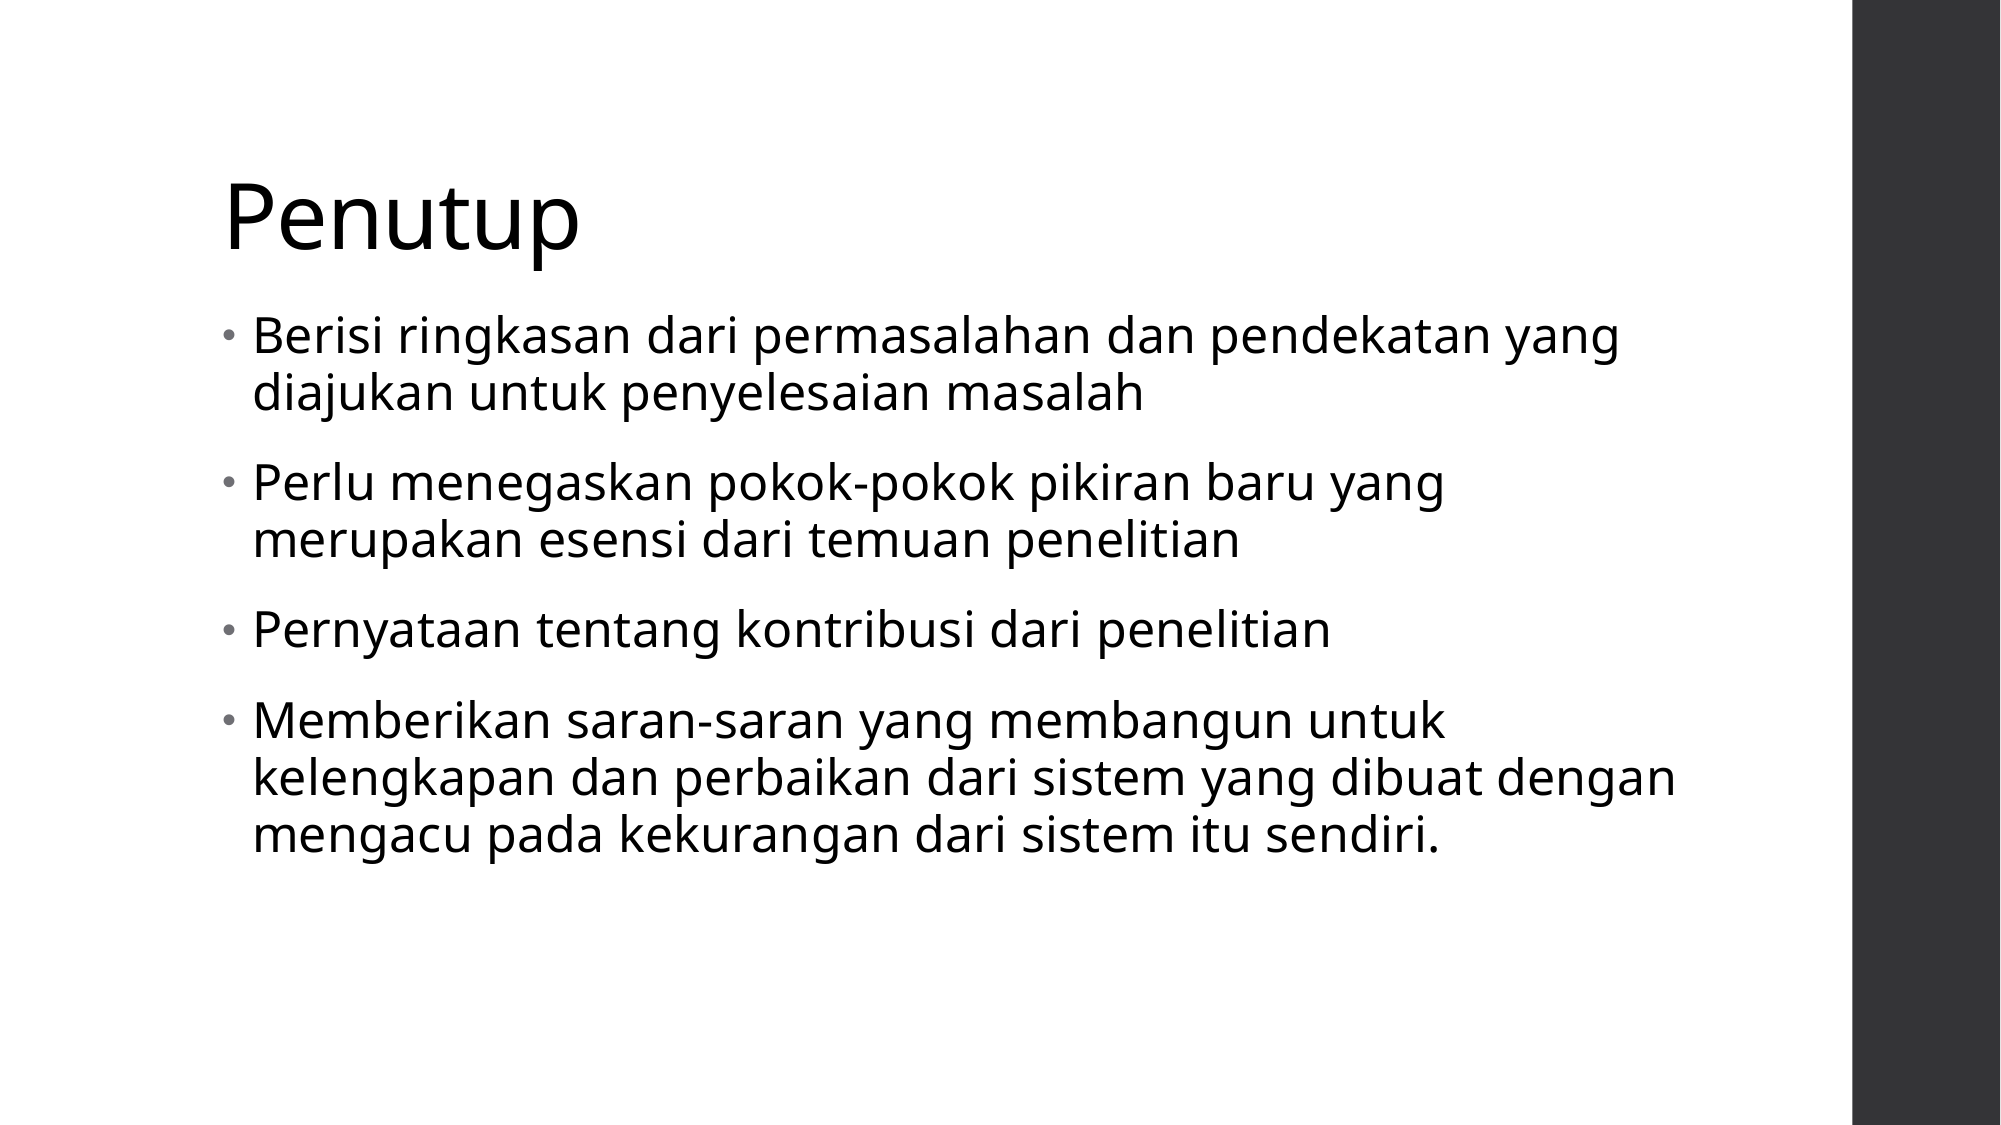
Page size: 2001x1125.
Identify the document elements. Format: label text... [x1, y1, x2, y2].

title Penutup [206, 60, 1797, 278]
list Berisi ringkasan dari permasalahan dan pendekatan yang diajukan untuk penyelesaian masalah Perlu menegaskan pokok-pokok pikiran baru yang merupakan esensi dari temuan penelitian Pernyataan tentang kontribusi dari penelitian Memberikan saran-saran yang membangun untuk kelengkapan dan perbaikan dari sistem yang dibuat dengan mengacu pada kekurangan dari sistem itu sendiri. [206, 299, 1736, 1014]
